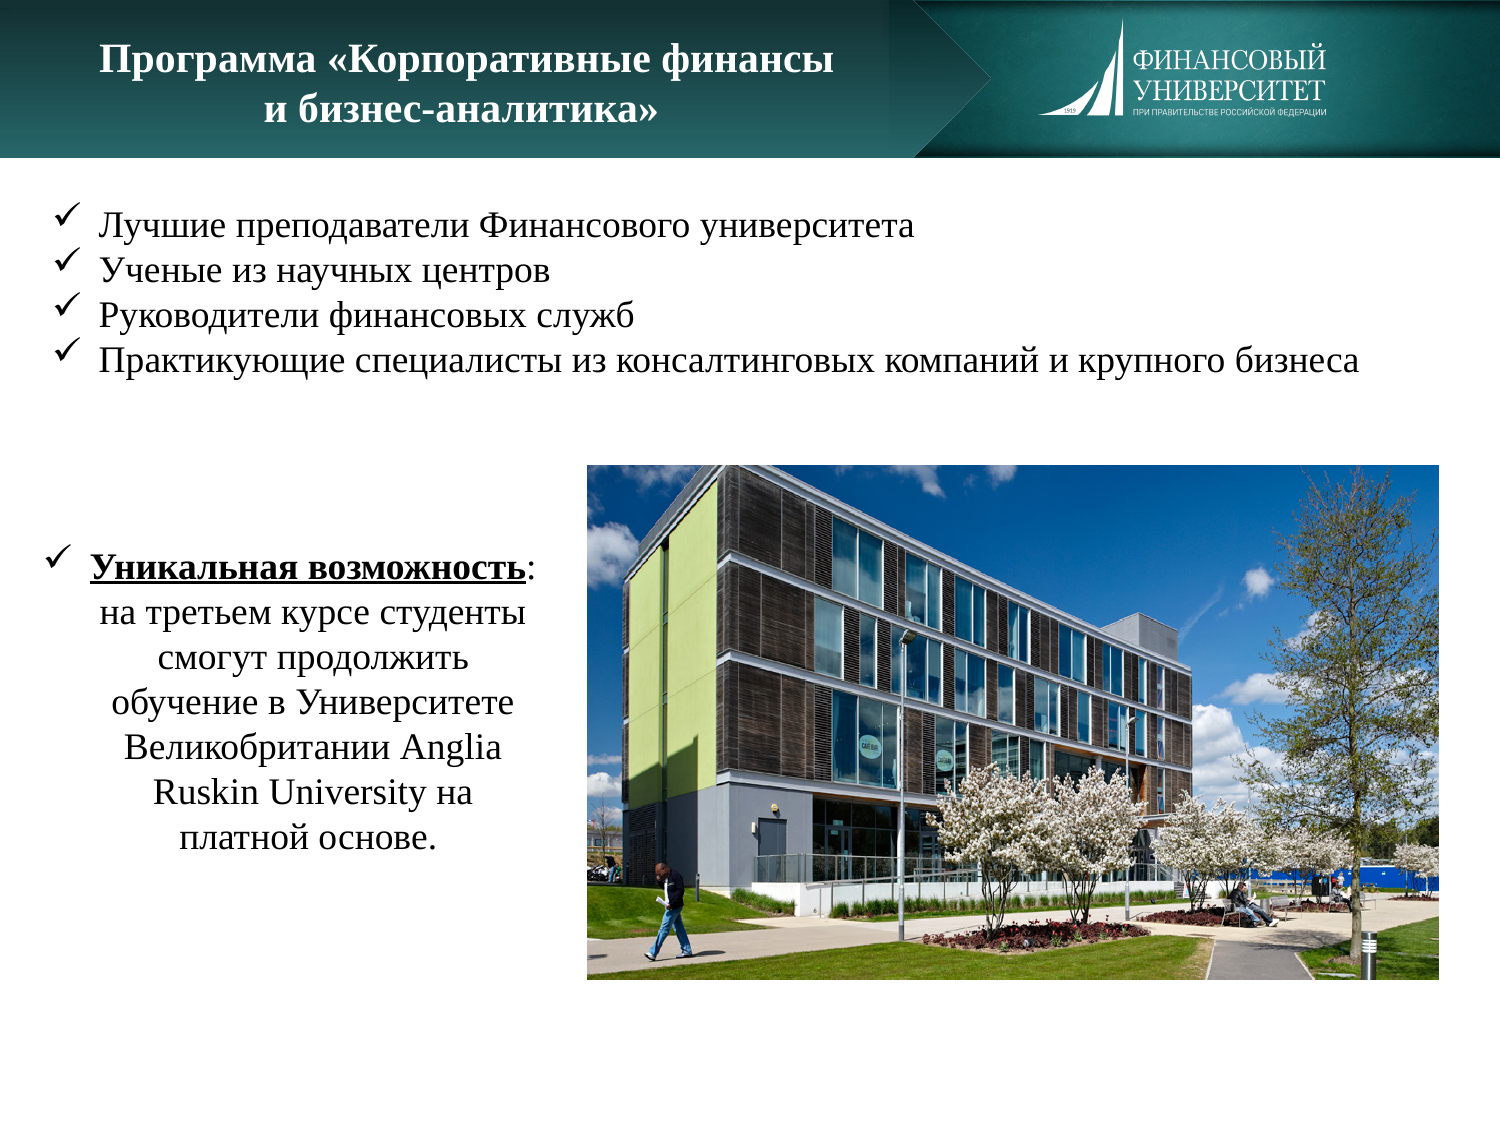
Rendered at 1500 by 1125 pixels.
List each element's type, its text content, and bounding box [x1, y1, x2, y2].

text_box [0, 0, 1500, 158]
text_box Лучшие преподаватели Финансового университета Ученые из научных центров Руководители финансовых служб Практикующие специалисты из консалтинговых компаний и крупного бизнеса [37, 192, 1430, 388]
text_box Уникальная возможность: на третьем курсе студенты смогут продолжить обучение в Университете Великобритании Anglia Ruskin University на платной основе. [27, 534, 553, 865]
picture [587, 465, 1439, 980]
